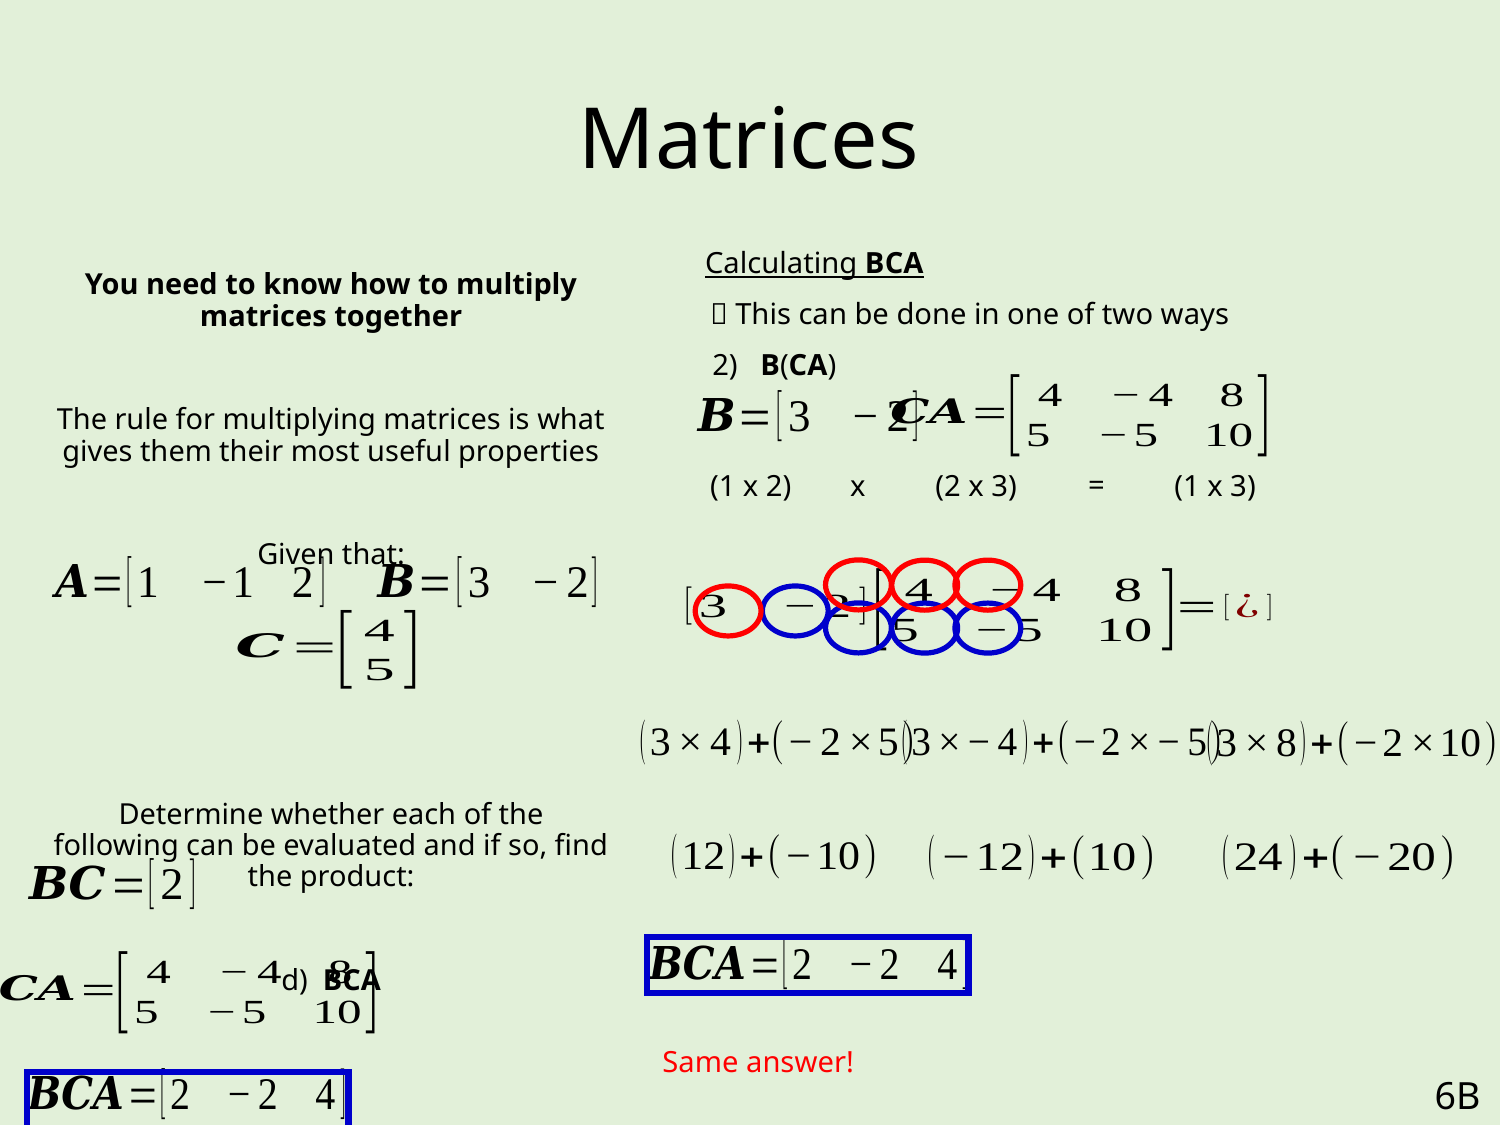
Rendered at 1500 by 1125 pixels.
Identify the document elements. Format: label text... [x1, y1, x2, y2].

text_box [646, 936, 970, 994]
text_box [824, 558, 892, 611]
list You need to know how to multiply matrices together The rule for multiplying matrices is what gives them their most useful properties Given that: Determine whether each of the following can be evaluated and if so, find the product: d) BCA [37, 262, 625, 1005]
text_box Calculating BCA [690, 237, 939, 288]
text_box Same answer! [647, 1035, 869, 1086]
text_box (1 x 3) [1159, 459, 1271, 510]
text_box x [835, 459, 881, 510]
text_box (1 x 2) [695, 459, 807, 510]
text_box [890, 559, 956, 612]
text_box 6B [1419, 1064, 1496, 1125]
text_box = [1073, 458, 1120, 509]
text_box [953, 559, 1022, 612]
text_box (2 x 3) [920, 459, 1032, 510]
text_box  This can be done in one of two ways [695, 287, 1245, 338]
text_box [824, 607, 892, 654]
text_box [890, 607, 956, 655]
title Matrices [101, 59, 1396, 223]
text_box [26, 1071, 350, 1125]
text_box 2) B(CA) [697, 338, 852, 389]
text_box [694, 584, 763, 637]
text_box [762, 584, 830, 637]
text_box [953, 607, 1022, 655]
